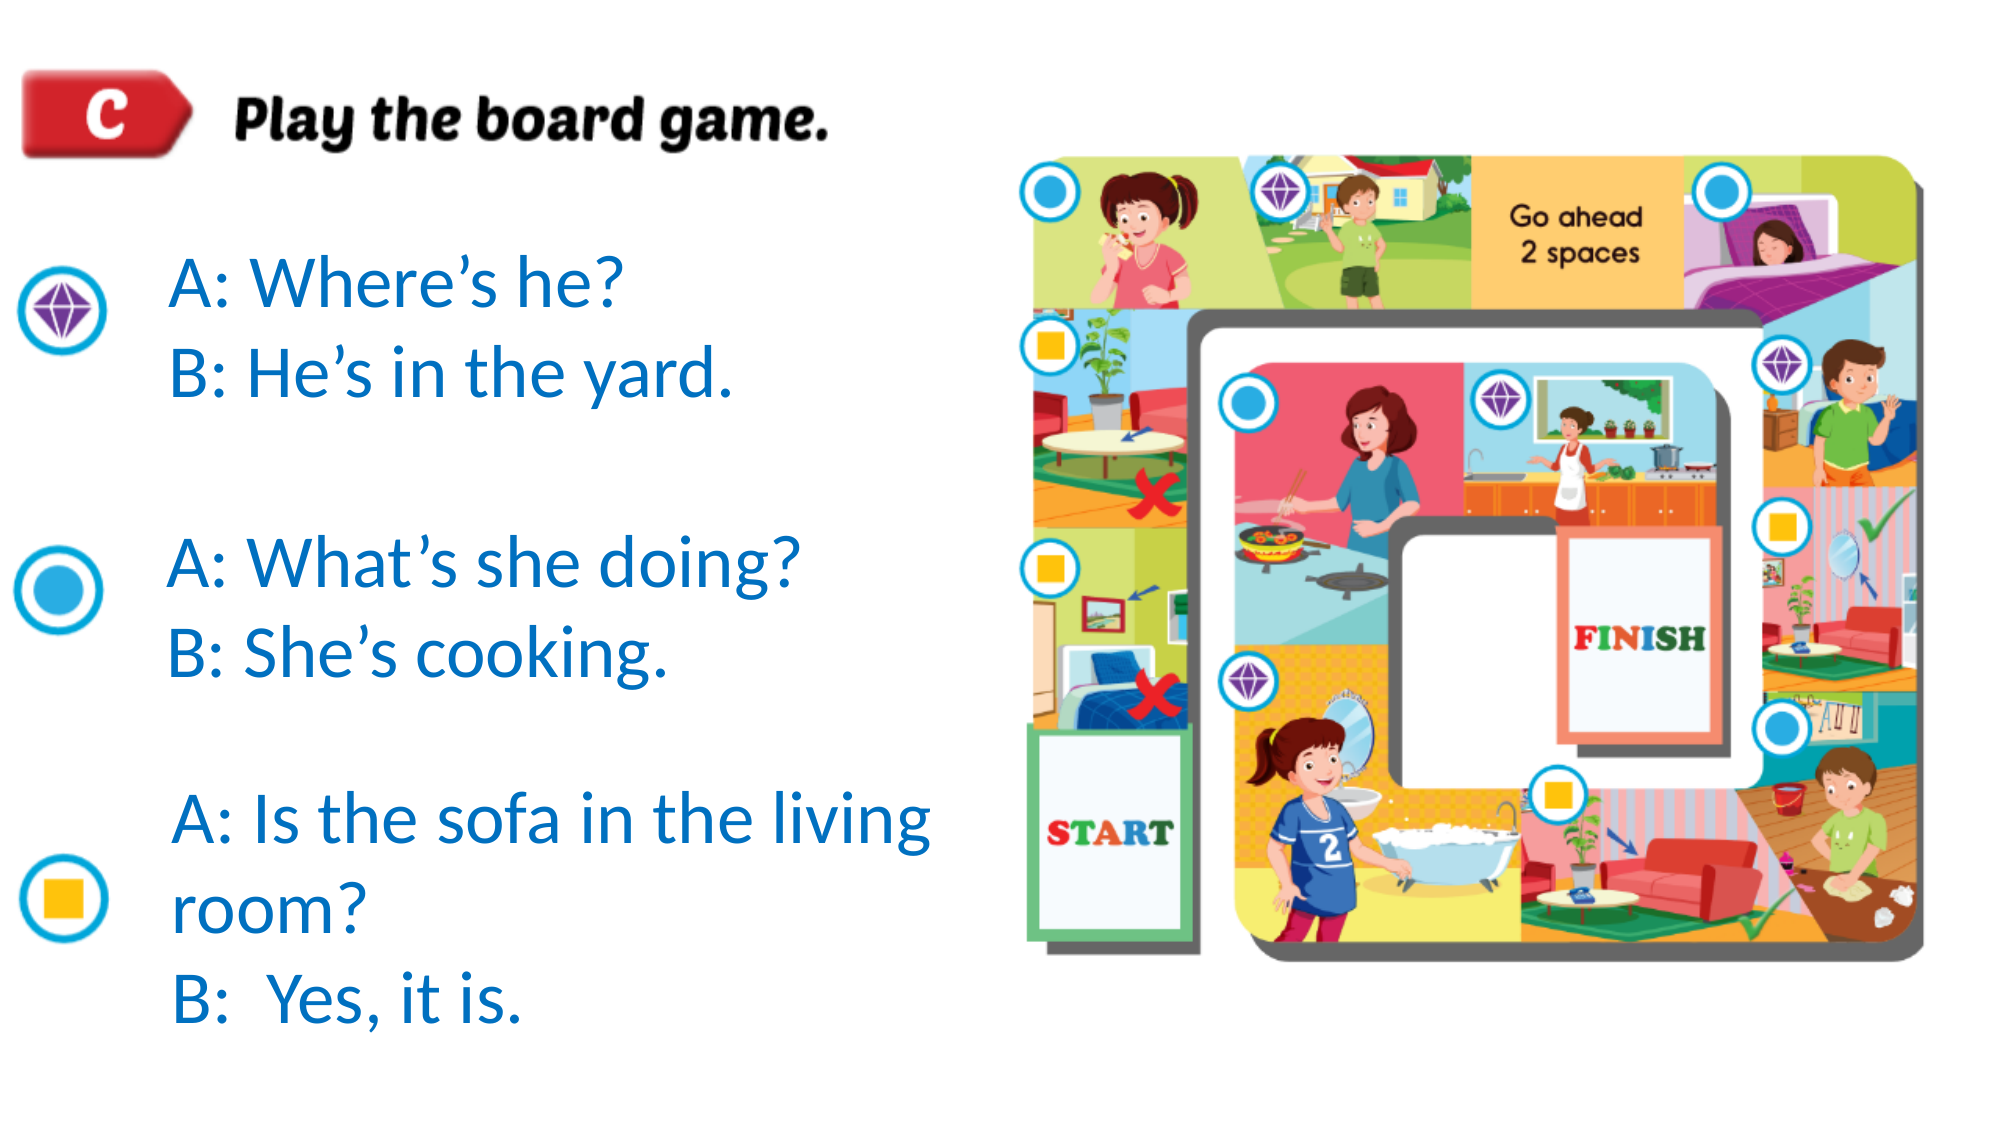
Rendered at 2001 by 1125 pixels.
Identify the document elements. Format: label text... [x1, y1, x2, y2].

text_box A: What’s she doing? B: She’s cooking. [151, 504, 890, 700]
picture [6, 256, 121, 366]
text_box A: Where’s he? B: He’s in the yard. [154, 224, 830, 420]
picture [2, 843, 120, 959]
picture [999, 144, 1944, 981]
text_box A: Is the sofa in the living room? B: Yes, it is. [157, 761, 1038, 1047]
picture [20, 55, 840, 176]
picture [0, 529, 119, 652]
